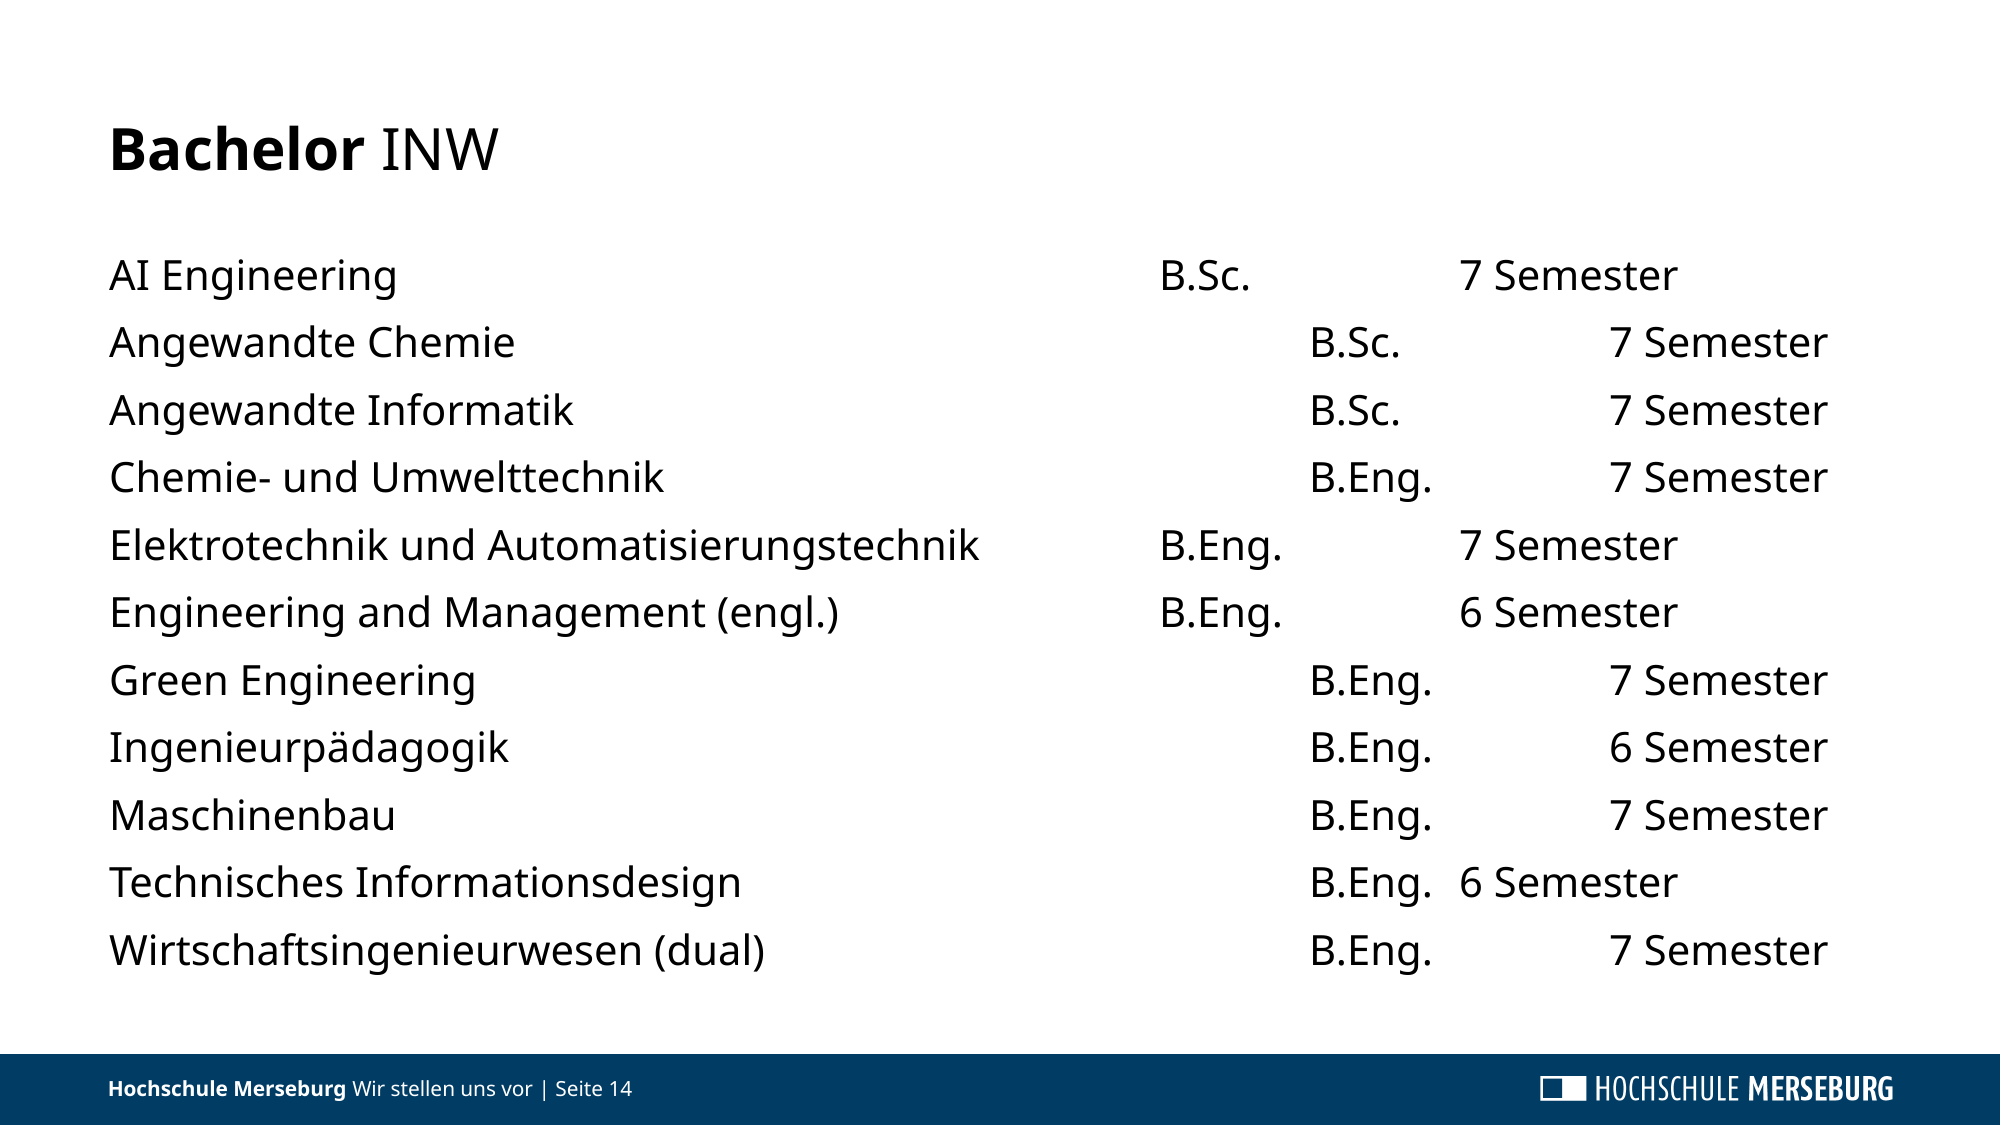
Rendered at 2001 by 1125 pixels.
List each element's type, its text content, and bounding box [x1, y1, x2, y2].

list AI Engineering B.Sc. 7 Semester Angewandte Chemie B.Sc. 7 Semester Angewandte Informatik B.Sc. 7 Semester Chemie- und Umwelttechnik B.Eng. 7 Semester Elektrotechnik und Automatisierungstechnik B.Eng. 7 Semester Engineering and Management (engl.) B.Eng. 6 Semester Green Engineering B.Eng. 7 Semester Ingenieurpädagogik B.Eng. 6 Semester Maschinenbau B.Eng. 7 Semester Technisches Informationsdesign B.Eng. 6 Semester Wirtschaftsingenieurwesen (dual) B.Eng. 7 Semester [109, 243, 1894, 953]
picture [1537, 1069, 1898, 1106]
text_box [108, 101, 556, 171]
list Bachelor INW [108, 102, 1893, 244]
